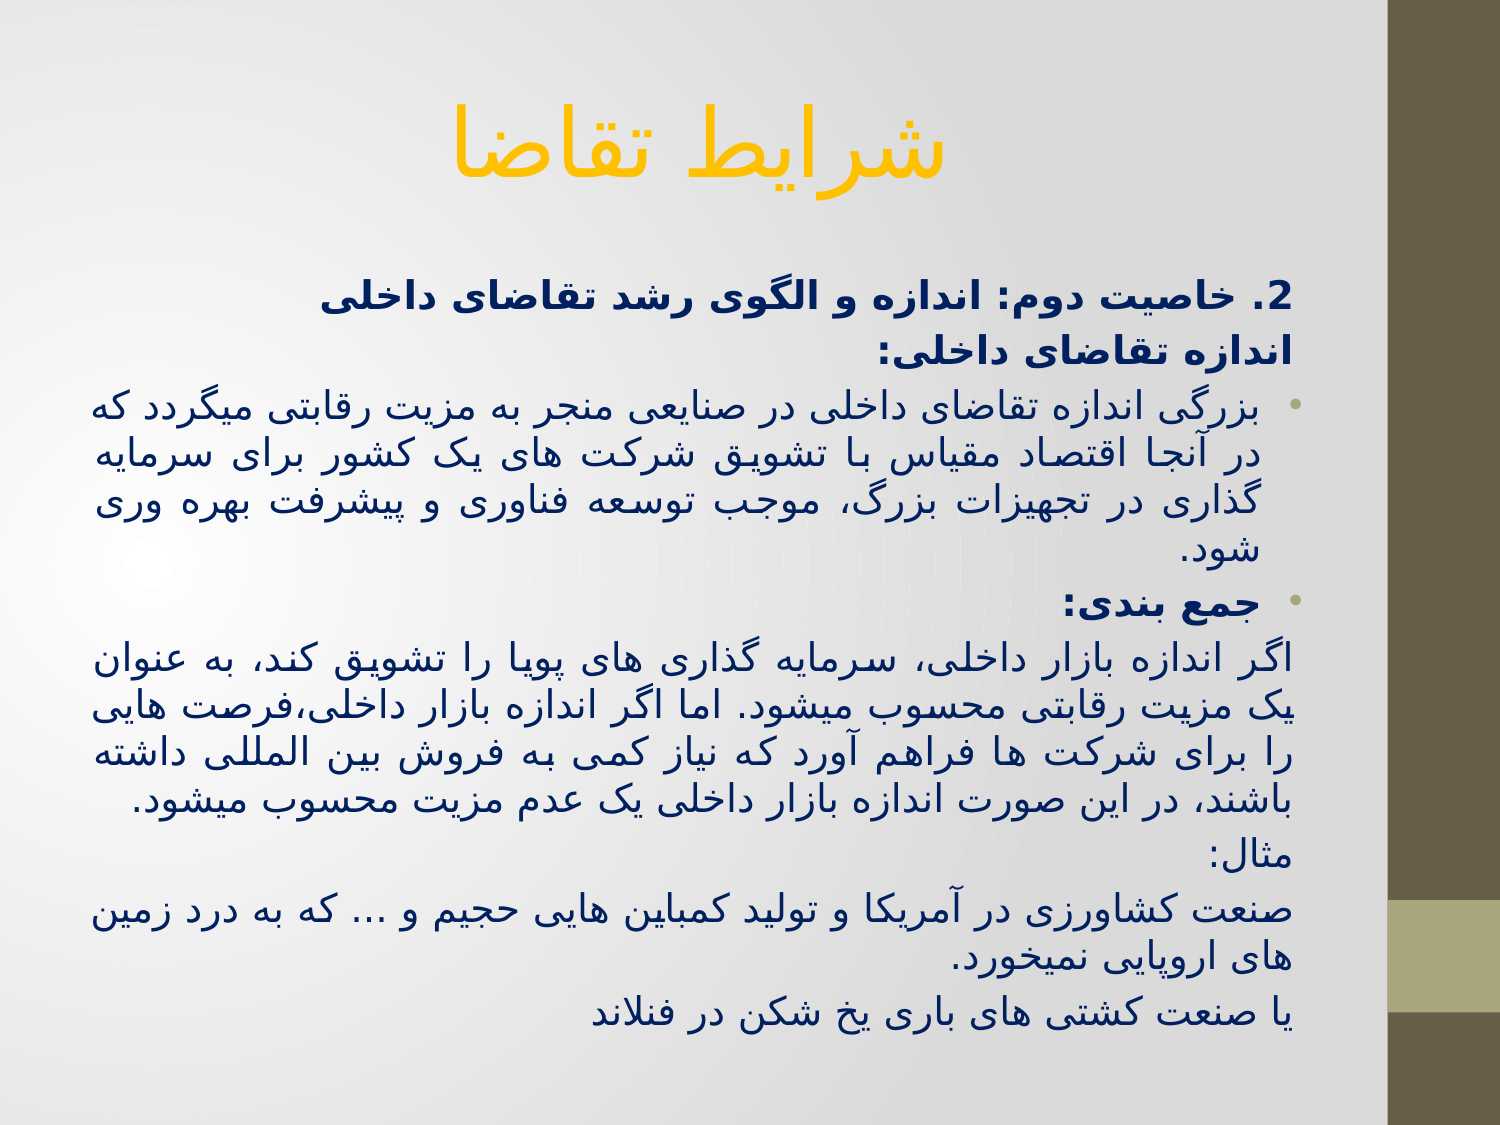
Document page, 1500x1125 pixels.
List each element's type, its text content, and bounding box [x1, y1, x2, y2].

list 2. خاصیت دوم: اندازه و الگوی رشد تقاضای داخلی اندازه تقاضای داخلی: بزرگی اندازه تقاضای داخلی در صنایعی منجر به مزیت رقابتی میگردد که در آنجا اقتصاد مقیاس با تشویق شرکت های یک کشور برای سرمایه گذاری در تجهیزات بزرگ،‌ موجب توسعه فناوری و پیشرفت بهره وری شود. جمع بندی: اگر اندازه بازار داخلی، سرمایه گذاری های پویا را تشویق کند، به عنوان یک مزیت رقابتی محسوب میشود. اما اگر اندازه بازار داخلی،‌فرصت هایی را برای شرکت ها فراهم آورد که نیاز کمی به فروش بین المللی داشته باشند، در این صورت اندازه بازار داخلی یک عدم مزیت محسوب میشود. مثال: صنعت کشاورزی در آمریکا و تولید کمباین هایی حجیم و ... که به درد زمین های اروپایی نمیخورد. یا صنعت کشتی های باری یخ شکن در فنلاند [75, 262, 1325, 1050]
title شرایط تقاضا [75, 45, 1325, 233]
